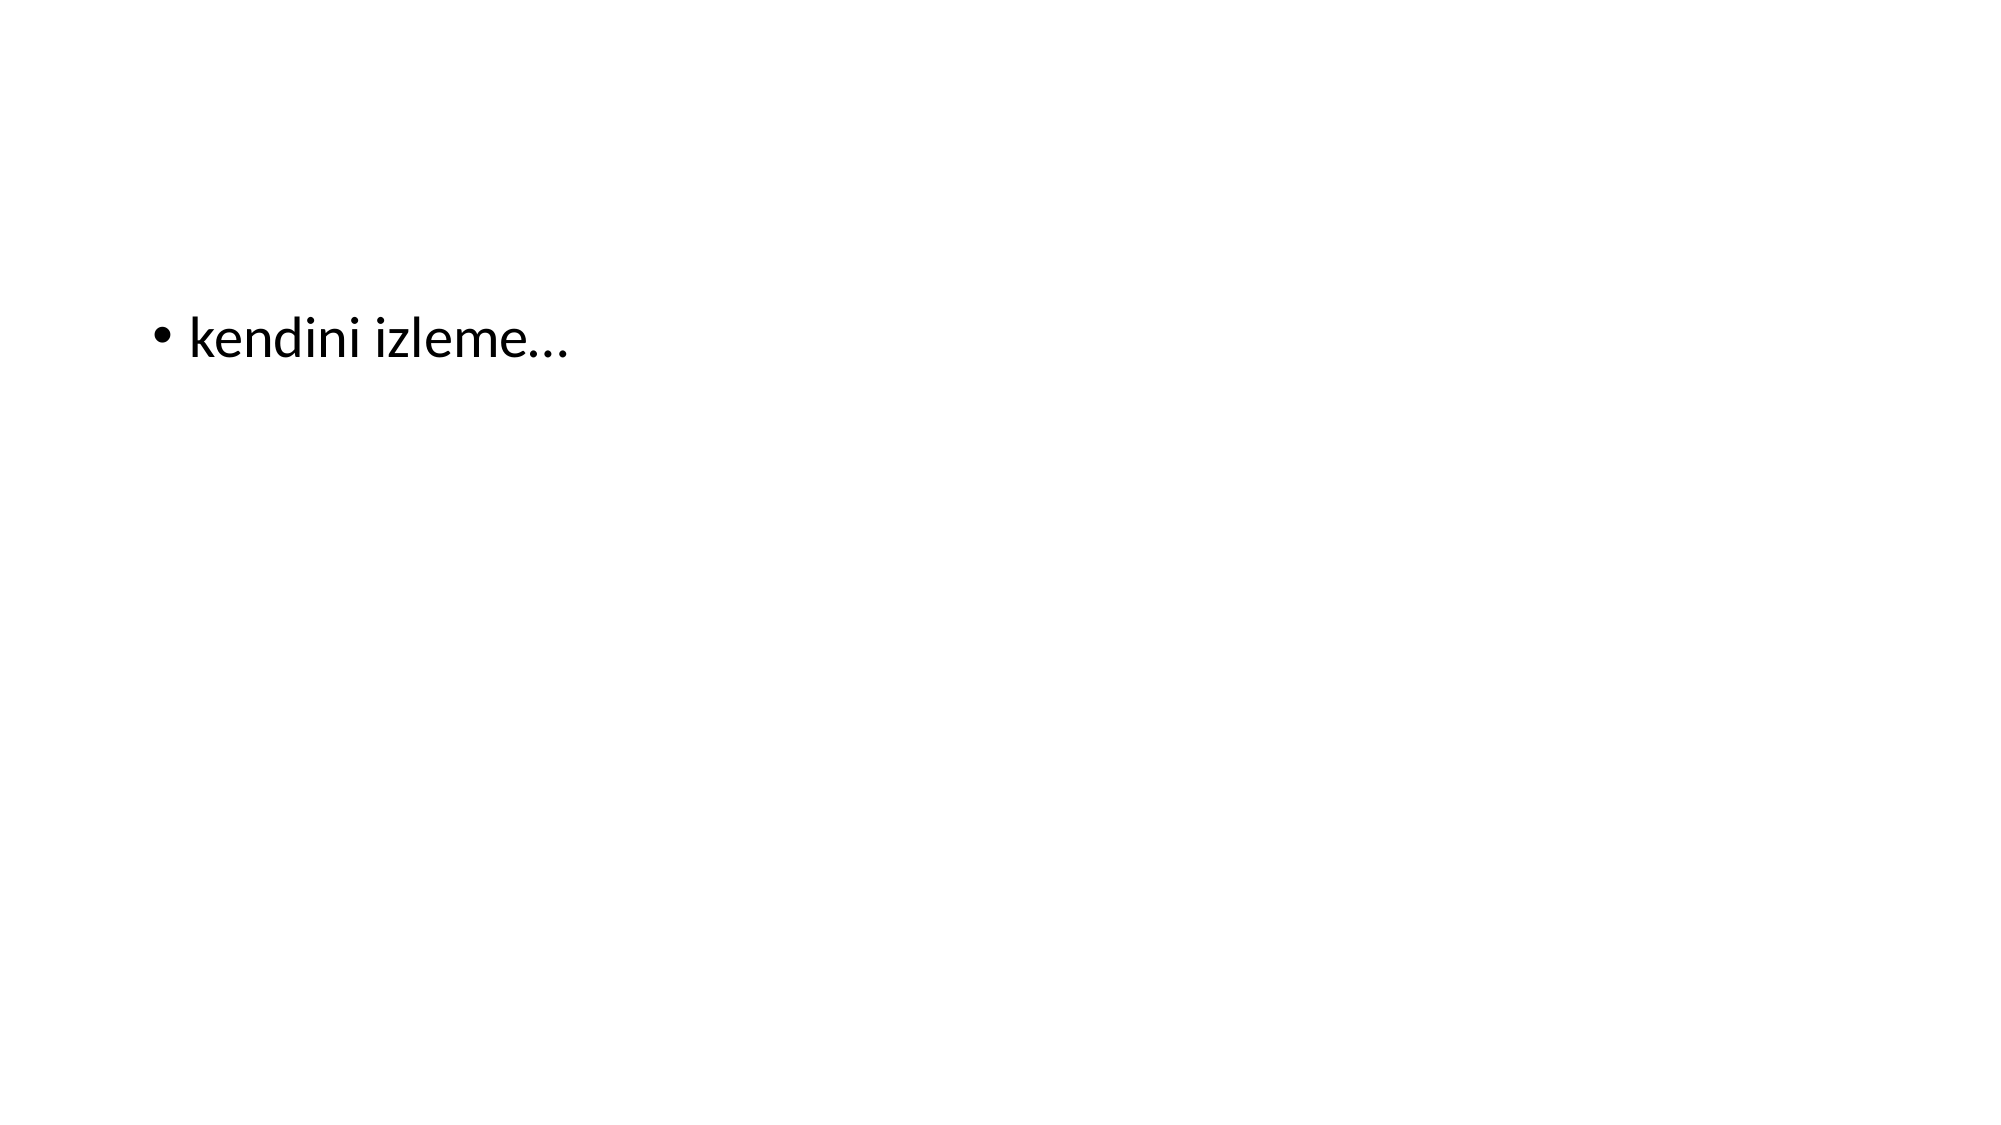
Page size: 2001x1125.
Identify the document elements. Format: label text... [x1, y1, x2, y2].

list kendini izleme… [137, 299, 1863, 1014]
